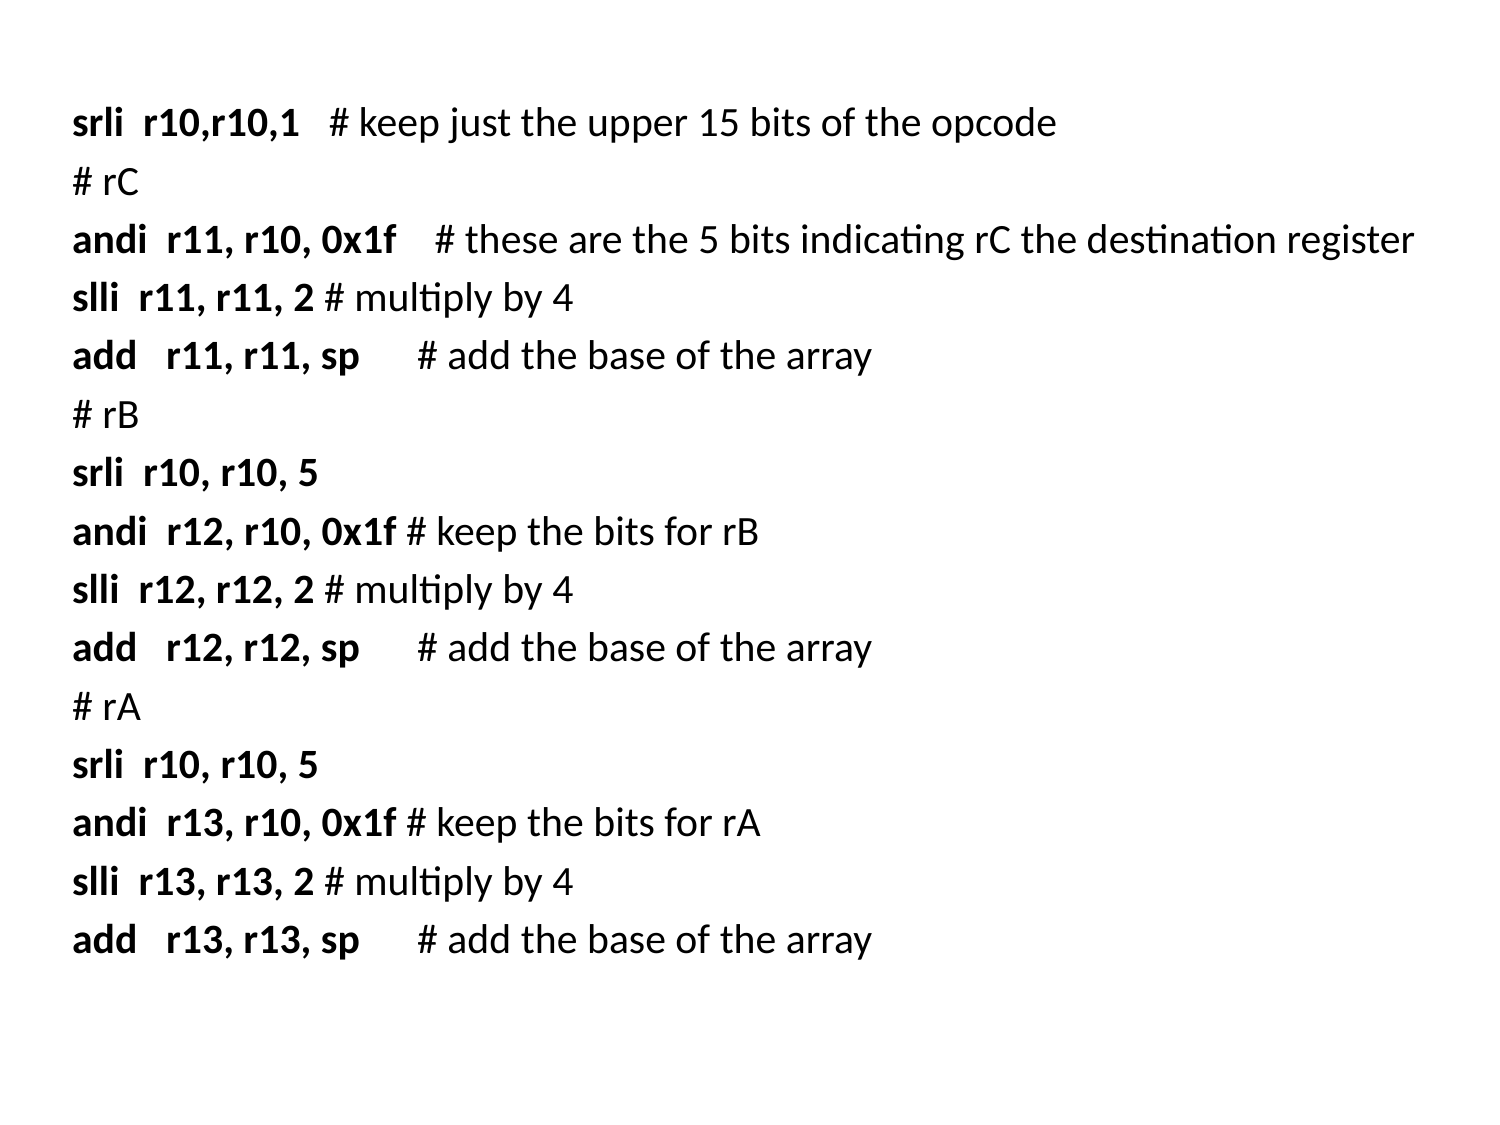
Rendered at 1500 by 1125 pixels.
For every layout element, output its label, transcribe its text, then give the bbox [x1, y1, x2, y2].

list srli r10,r10,1 # keep just the upper 15 bits of the opcode # rC andi r11, r10, 0x1f # these are the 5 bits indicating rC the destination register slli r11, r11, 2 # multiply by 4 add r11, r11, sp # add the base of the array # rB srli r10, r10, 5 andi r12, r10, 0x1f # keep the bits for rB slli r12, r12, 2 # multiply by 4 add r12, r12, sp # add the base of the array # rA srli r10, r10, 5 andi r13, r10, 0x1f # keep the bits for rA slli r13, r13, 2 # multiply by 4 add r13, r13, sp # add the base of the array [0, 87, 1500, 1125]
